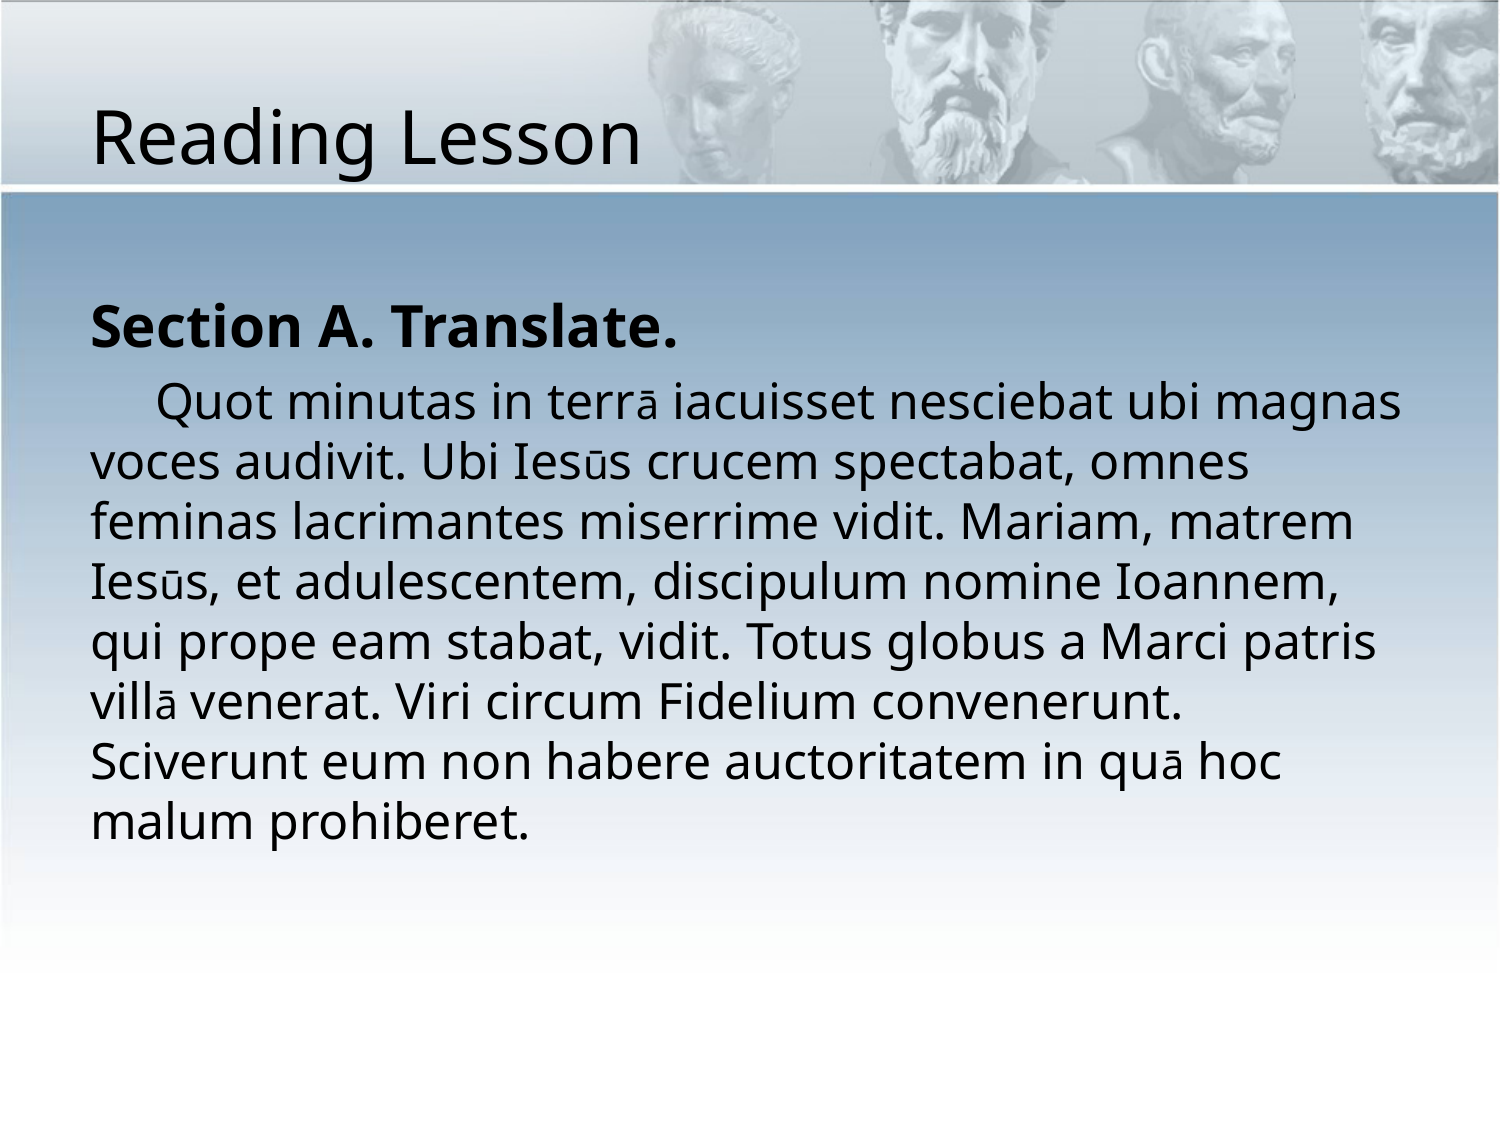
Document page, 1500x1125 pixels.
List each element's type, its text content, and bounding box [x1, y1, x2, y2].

list Section A. Translate. Quot minutas in terrā iacuisset nesciebat ubi magnas voces audivit. Ubi Iesūs crucem spectabat, omnes feminas lacrimantes miserrime vidit. Mariam, matrem Iesūs, et adulescentem, discipulum nomine Ioannem, qui prope eam stabat, vidit. Totus globus a Marci patris villā venerat. Viri circum Fidelium convenerunt. Sciverunt eum non habere auctoritatem in quā hoc malum prohiberet. [74, 199, 1426, 976]
title Reading Lesson [74, 12, 1188, 188]
picture [0, 0, 1500, 1125]
